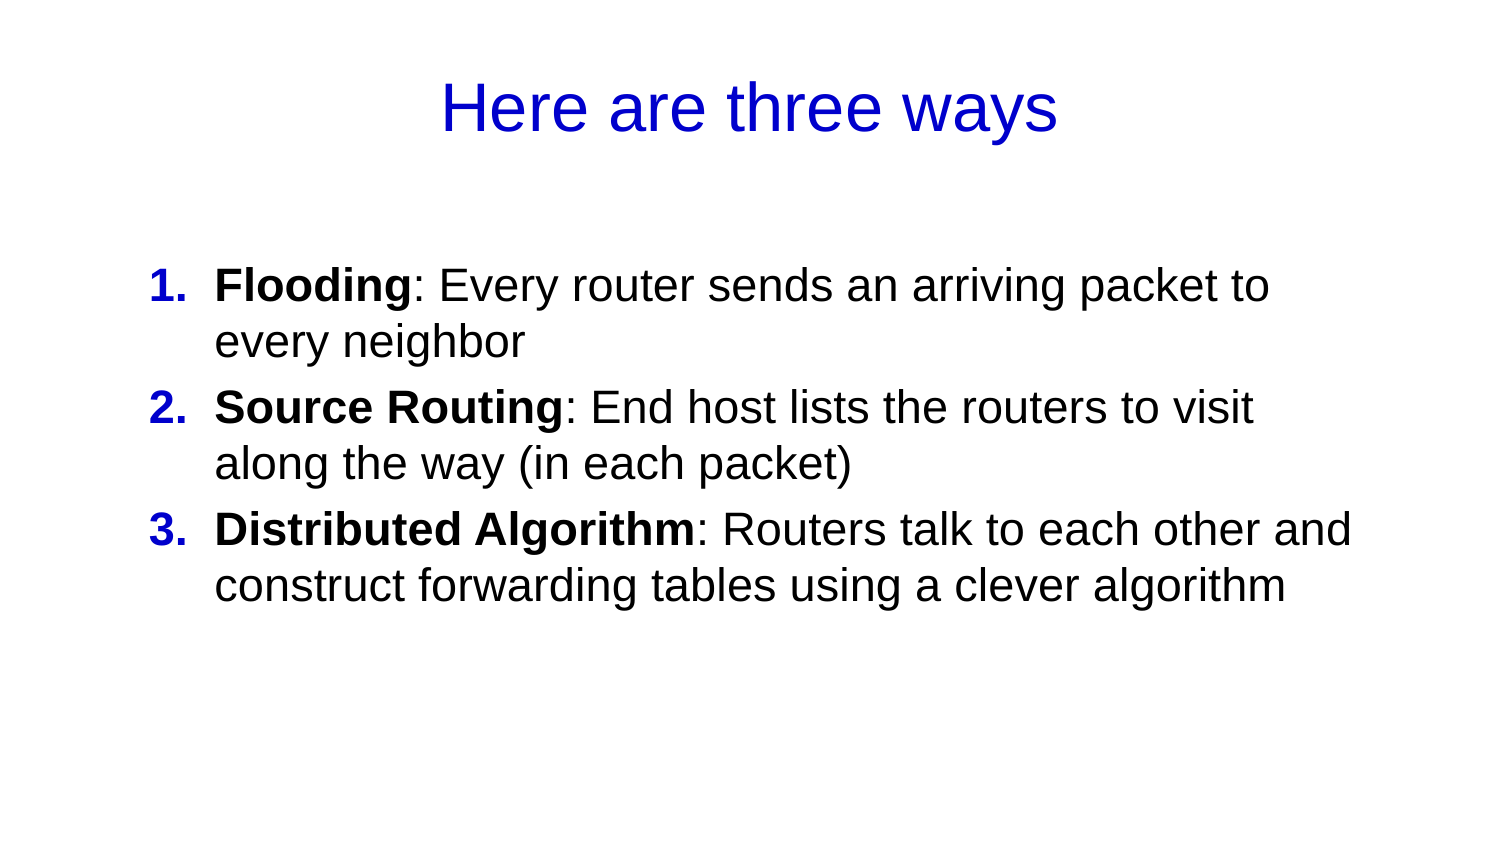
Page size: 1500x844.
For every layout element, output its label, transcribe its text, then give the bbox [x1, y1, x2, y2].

title Here are three ways [75, 33, 1425, 175]
list Flooding: Every router sends an arriving packet to every neighbor Source Routing: End host lists the routers to visit along the way (in each packet) Distributed Algorithm: Routers talk to each other and construct forwarding tables using a clever algorithm [104, 246, 1396, 778]
